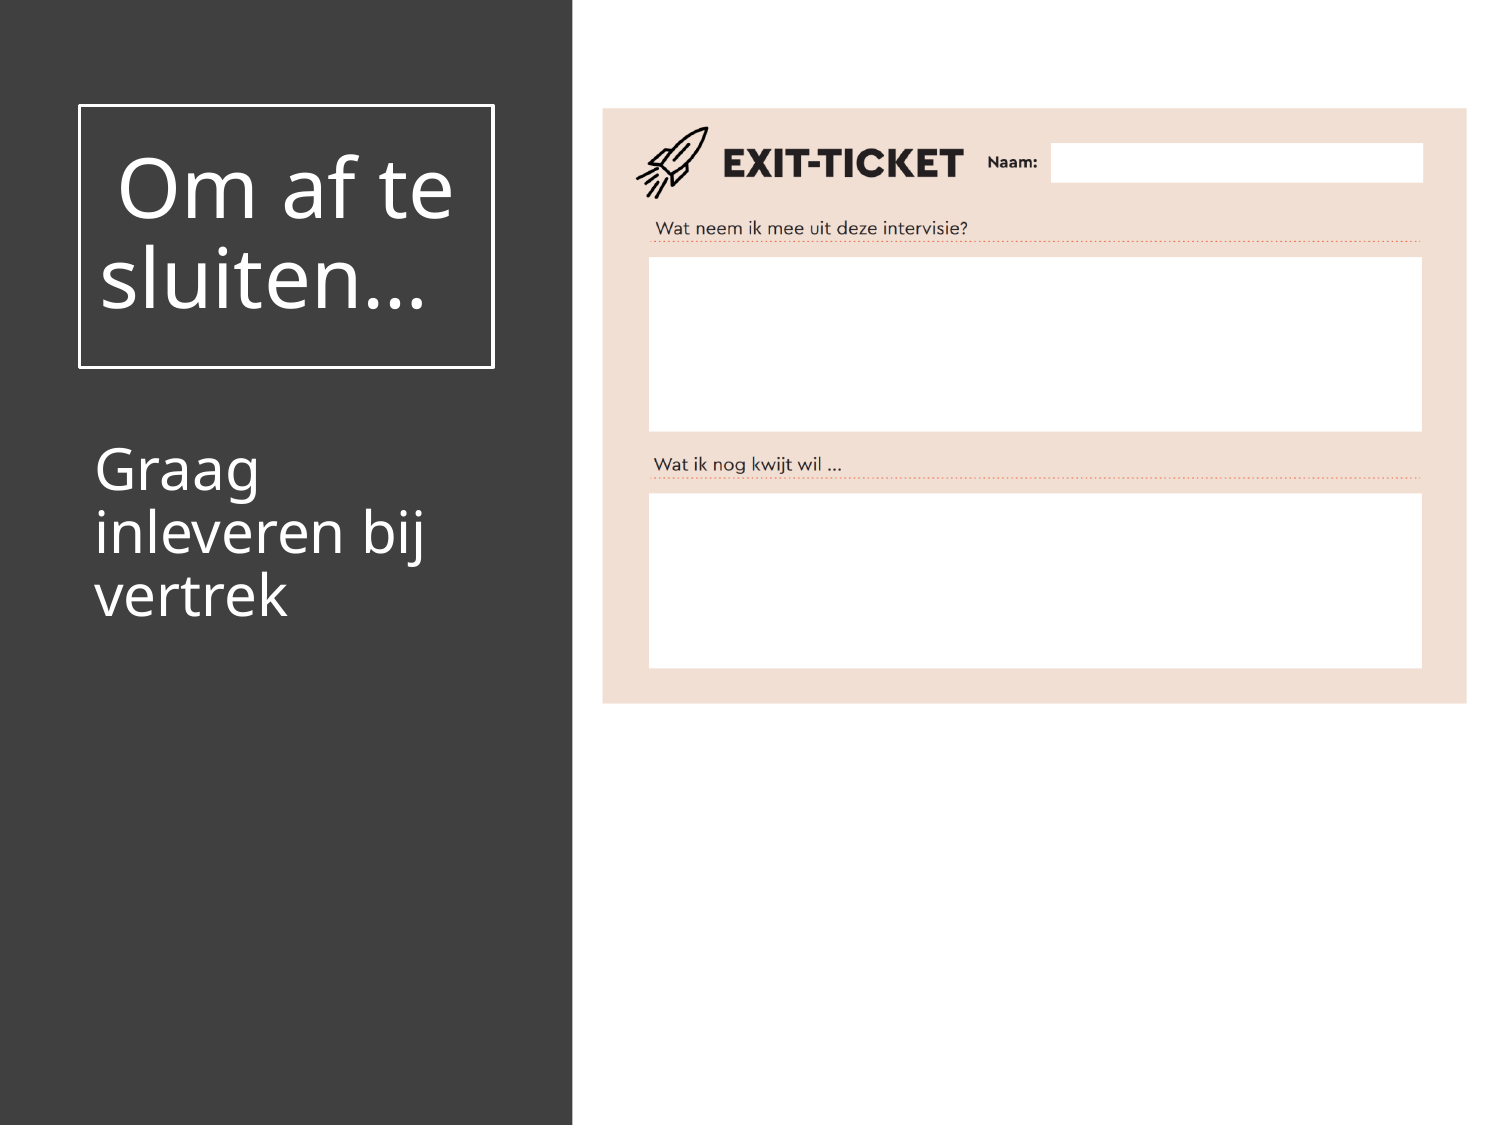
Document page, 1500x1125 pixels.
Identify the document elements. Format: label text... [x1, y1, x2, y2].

title Om af te sluiten… [79, 105, 493, 368]
text_box [0, 0, 573, 1125]
picture [591, 96, 1479, 713]
list Graag inleveren bij vertrek [79, 432, 493, 994]
